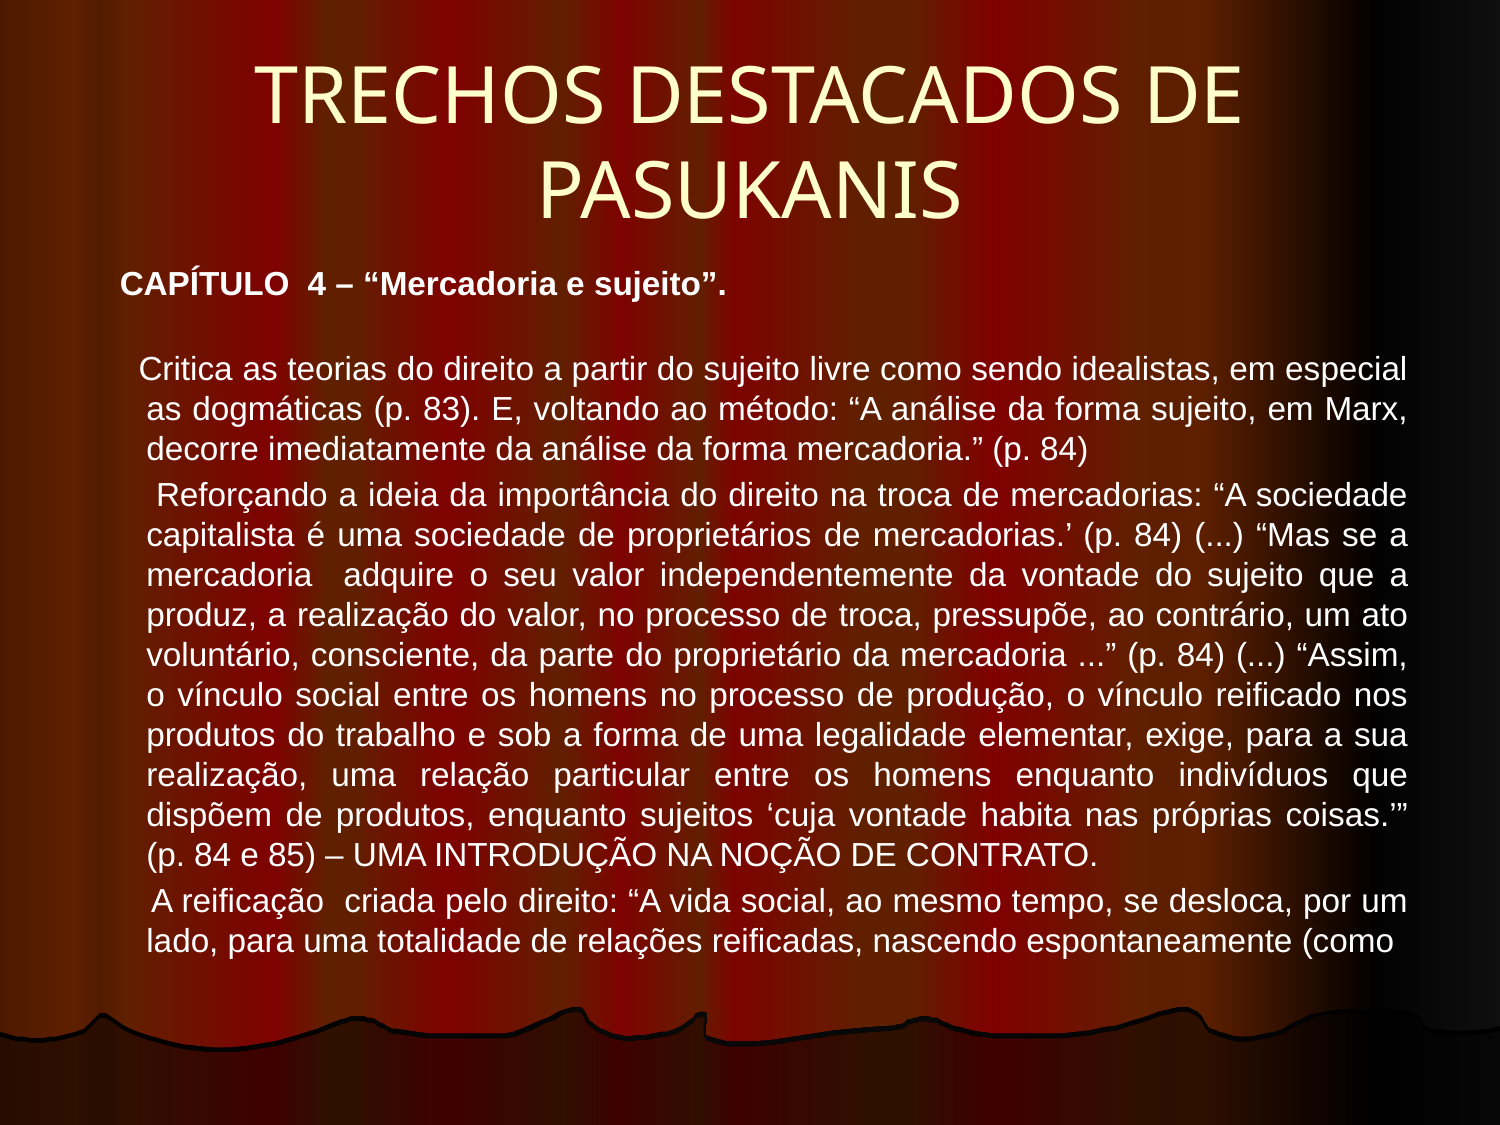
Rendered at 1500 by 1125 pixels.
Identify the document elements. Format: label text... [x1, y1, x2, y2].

title TRECHOS DESTACADOS DE PASUKANIS [74, 45, 1426, 233]
list CAPÍTULO 4 – “Mercadoria e sujeito”. Critica as teorias do direito a partir do sujeito livre como sendo idealistas, em especial as dogmáticas (p. 83). E, voltando ao método: “A análise da forma sujeito, em Marx, decorre imediatamente da análise da forma mercadoria.” (p. 84) Reforçando a ideia da importância do direito na troca de mercadorias: “A sociedade capitalista é uma sociedade de proprietários de mercadorias.’ (p. 84) (...) “Mas se a mercadoria adquire o seu valor independentemente da vontade do sujeito que a produz, a realização do valor, no processo de troca, pressupõe, ao contrário, um ato voluntário, consciente, da parte do proprietário da mercadoria ...” (p. 84) (...) “Assim, o vínculo social entre os homens no processo de produção, o vínculo reificado nos produtos do trabalho e sob a forma de uma legalidade elementar, exige, para a sua realização, uma relação particular entre os homens enquanto indivíduos que dispõem de produtos, enquanto sujeitos ‘cuja vontade habita nas próprias coisas.’” (p. 84 e 85) – UMA INTRODUÇÃO NA NOÇÃO DE CONTRATO. A reificação criada pelo direito: “A vida social, ao mesmo tempo, se desloca, por um lado, para uma totalidade de relações reificadas, nascendo espontaneamente (como [74, 262, 1426, 1006]
